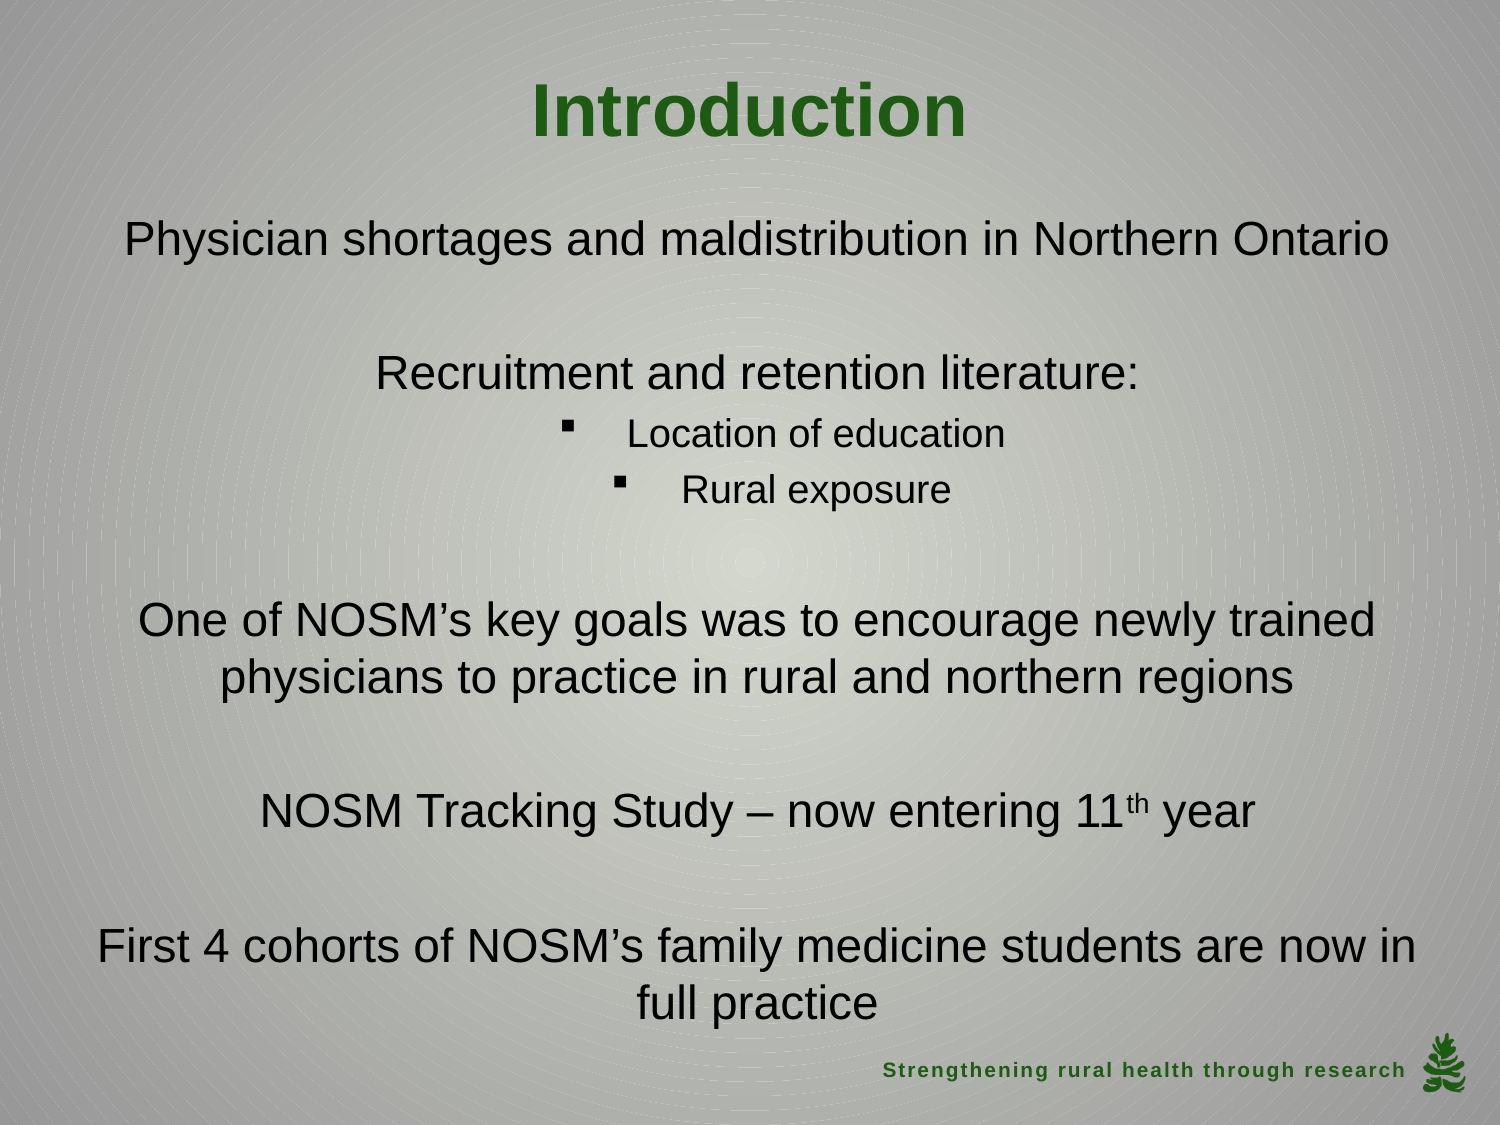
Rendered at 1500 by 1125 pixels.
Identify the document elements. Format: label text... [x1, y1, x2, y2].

title Introduction [37, 37, 1463, 175]
picture [1420, 1038, 1466, 1094]
list Physician shortages and maldistribution in Northern Ontario Recruitment and retention literature: Location of education Rural exposure One of NOSM’s key goals was to encourage newly trained physicians to practice in rural and northern regions NOSM Tracking Study – now entering 11th year First 4 cohorts of NOSM’s family medicine students are now in full practice [45, 200, 1471, 1038]
